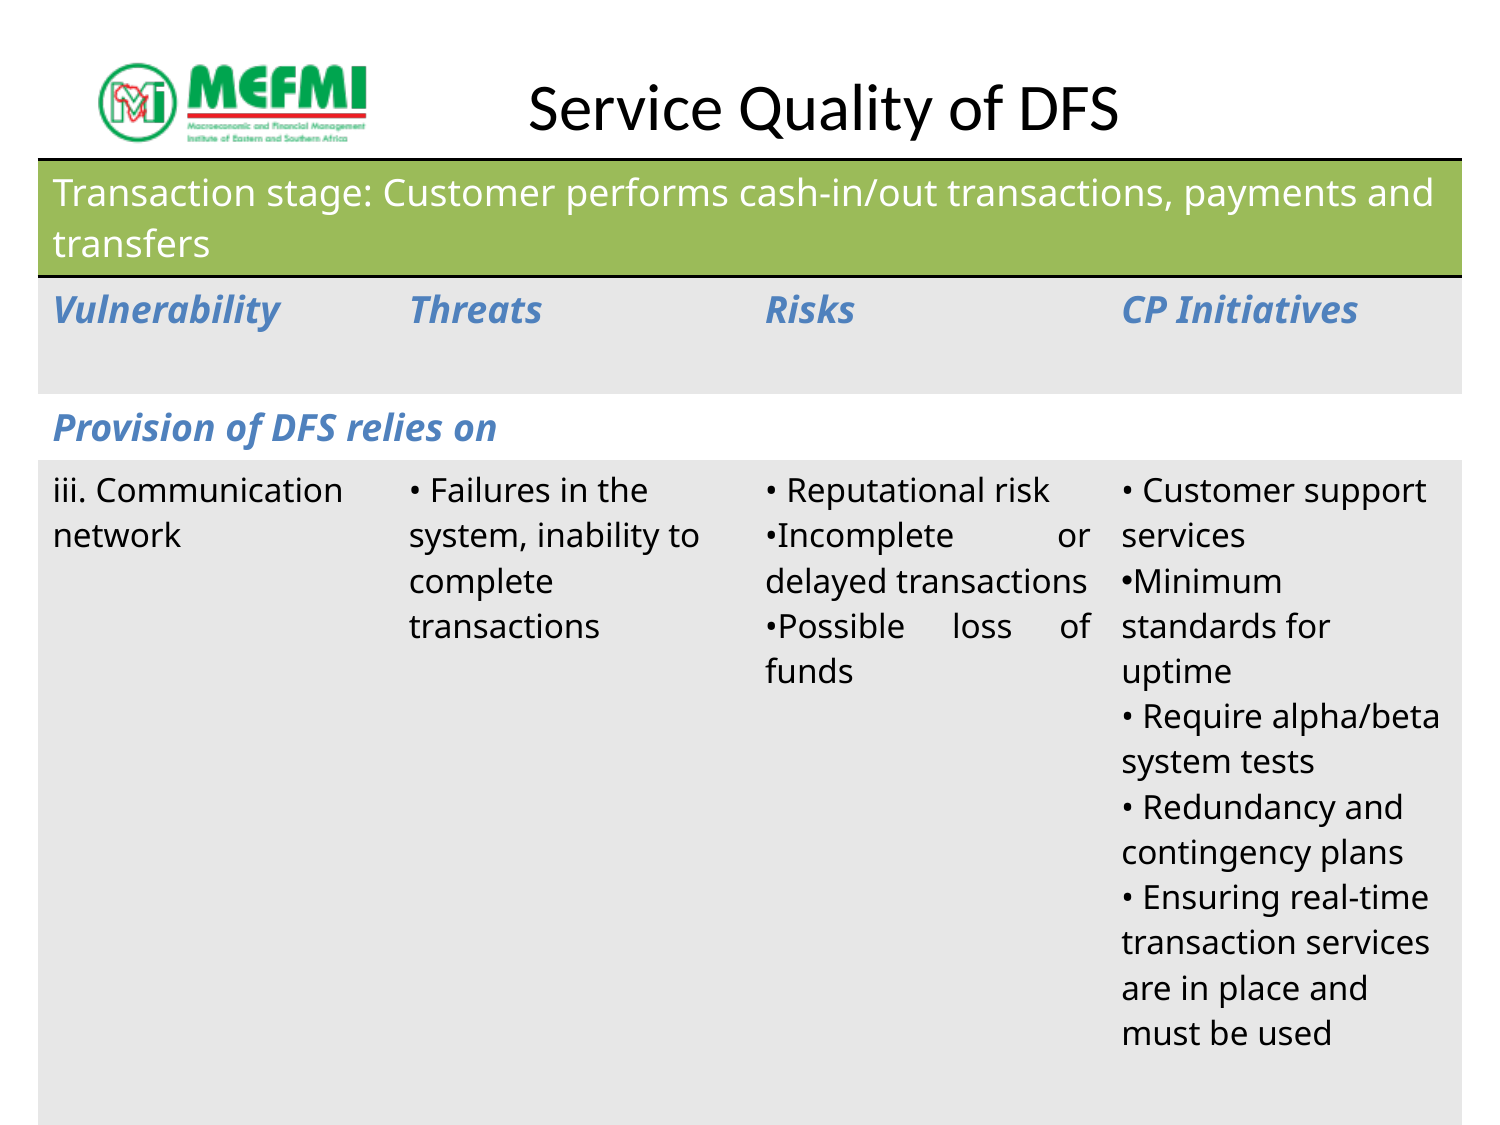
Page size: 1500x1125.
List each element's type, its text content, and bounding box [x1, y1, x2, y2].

table_cell Risks [750, 278, 1106, 394]
title Service Quality of DFS [74, 44, 1426, 158]
table_cell • Failures in the system, inability to complete transactions [394, 460, 750, 1125]
table_cell iii. Communication network [38, 460, 394, 1125]
table_cell • Customer support services Minimum standards for uptime • Require alpha/beta system tests • Redundancy and contingency plans • Ensuring real-time transaction services are in place and must be used [1106, 460, 1462, 1125]
table_cell CP Initiatives [1106, 278, 1462, 394]
table_cell Provision of DFS relies on [38, 394, 1462, 460]
table_cell • Reputational risk •Incomplete or delayed transactions •Possible loss of funds [750, 460, 1106, 1125]
table_header Transaction stage: Customer performs cash-in/out transactions, payments and transfers [38, 161, 1462, 275]
table_cell Threats [394, 278, 750, 394]
table_cell Vulnerability [38, 278, 394, 394]
